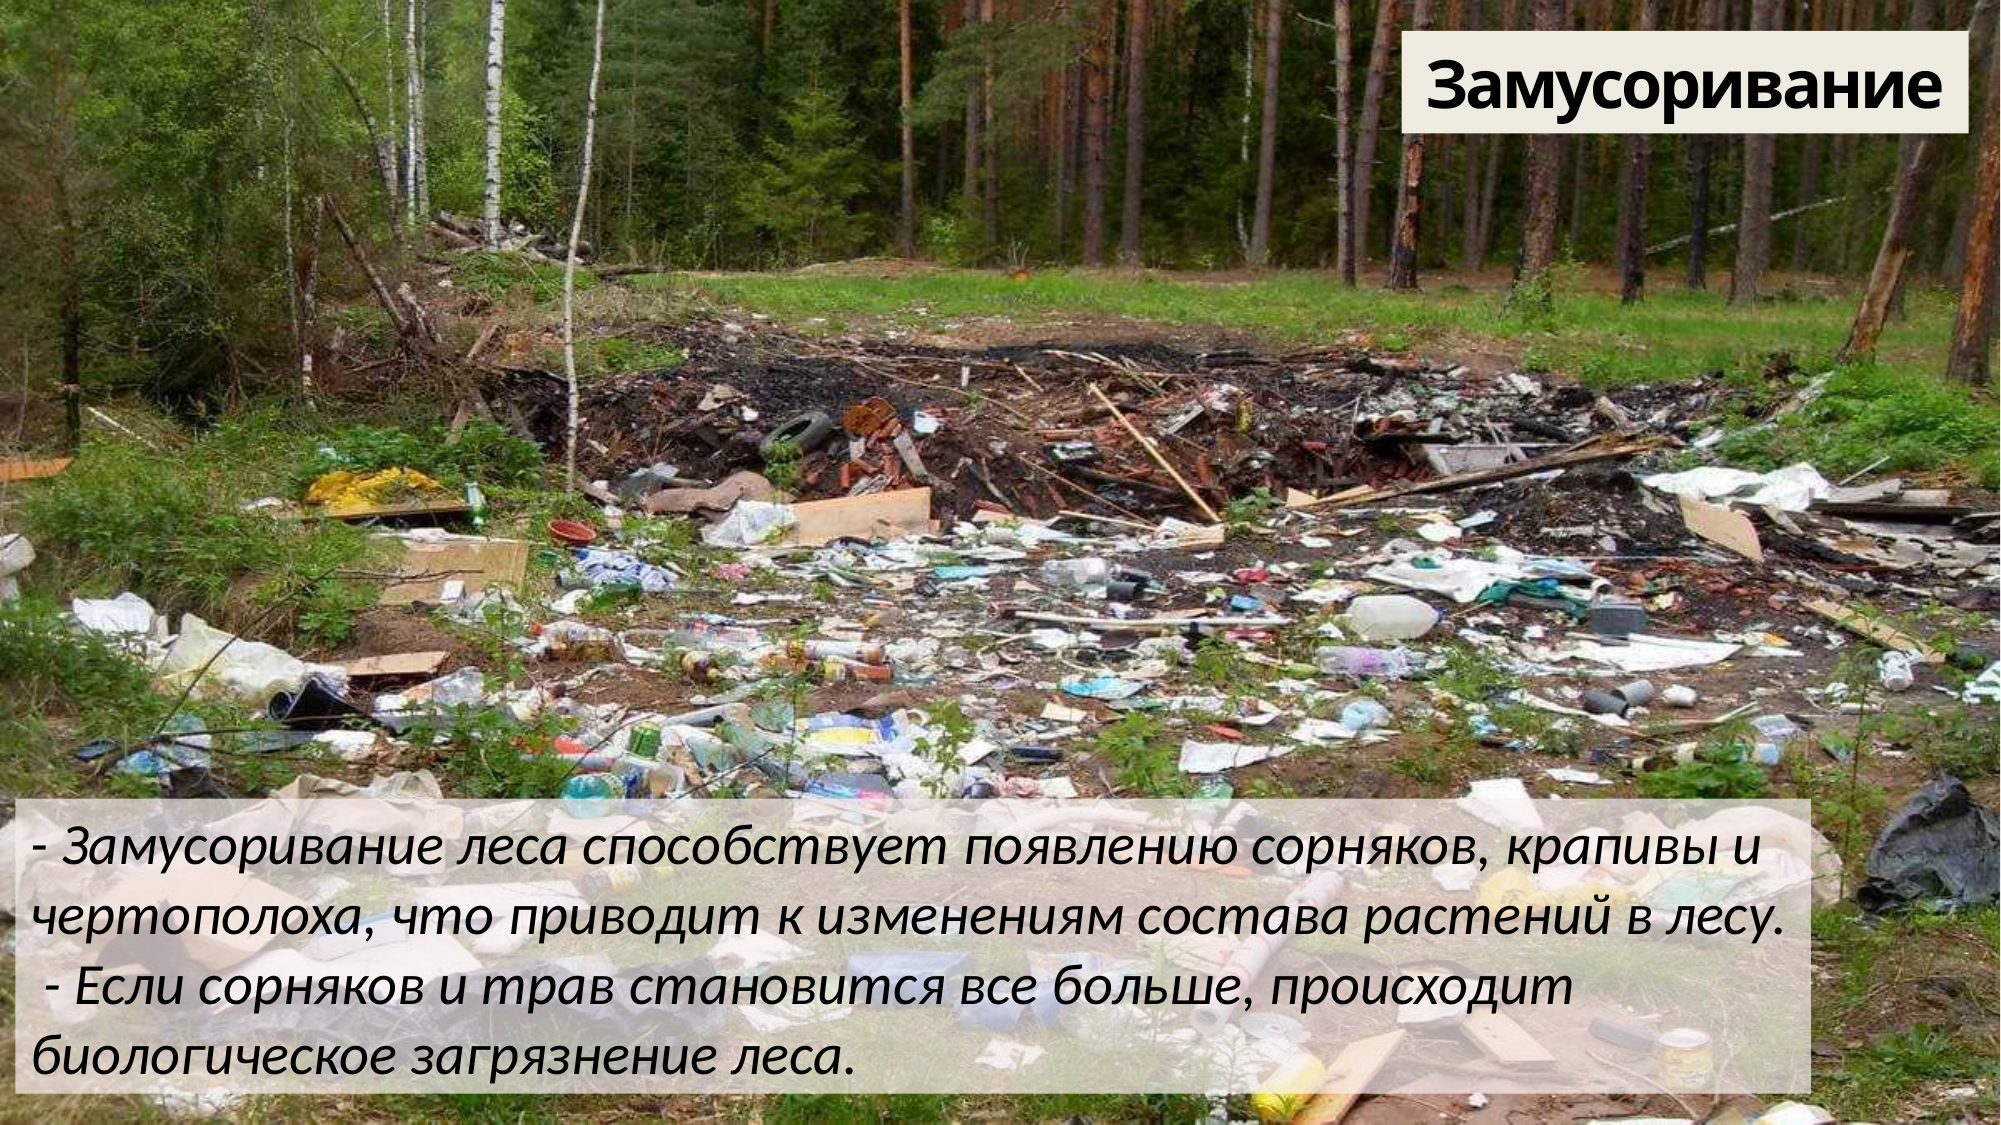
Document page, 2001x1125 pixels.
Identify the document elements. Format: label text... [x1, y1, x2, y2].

text_box - Замусоривание леса способствует появлению сорняков, крапивы и чертополоха, что приводит к изменениям состава растений в лесу. - Если сорняков и трав становится все больше, происходит биологическое загрязнение леса. [15, 798, 1811, 1094]
text_box Замусоривание [1401, 30, 1969, 134]
picture [0, 0, 2001, 1125]
